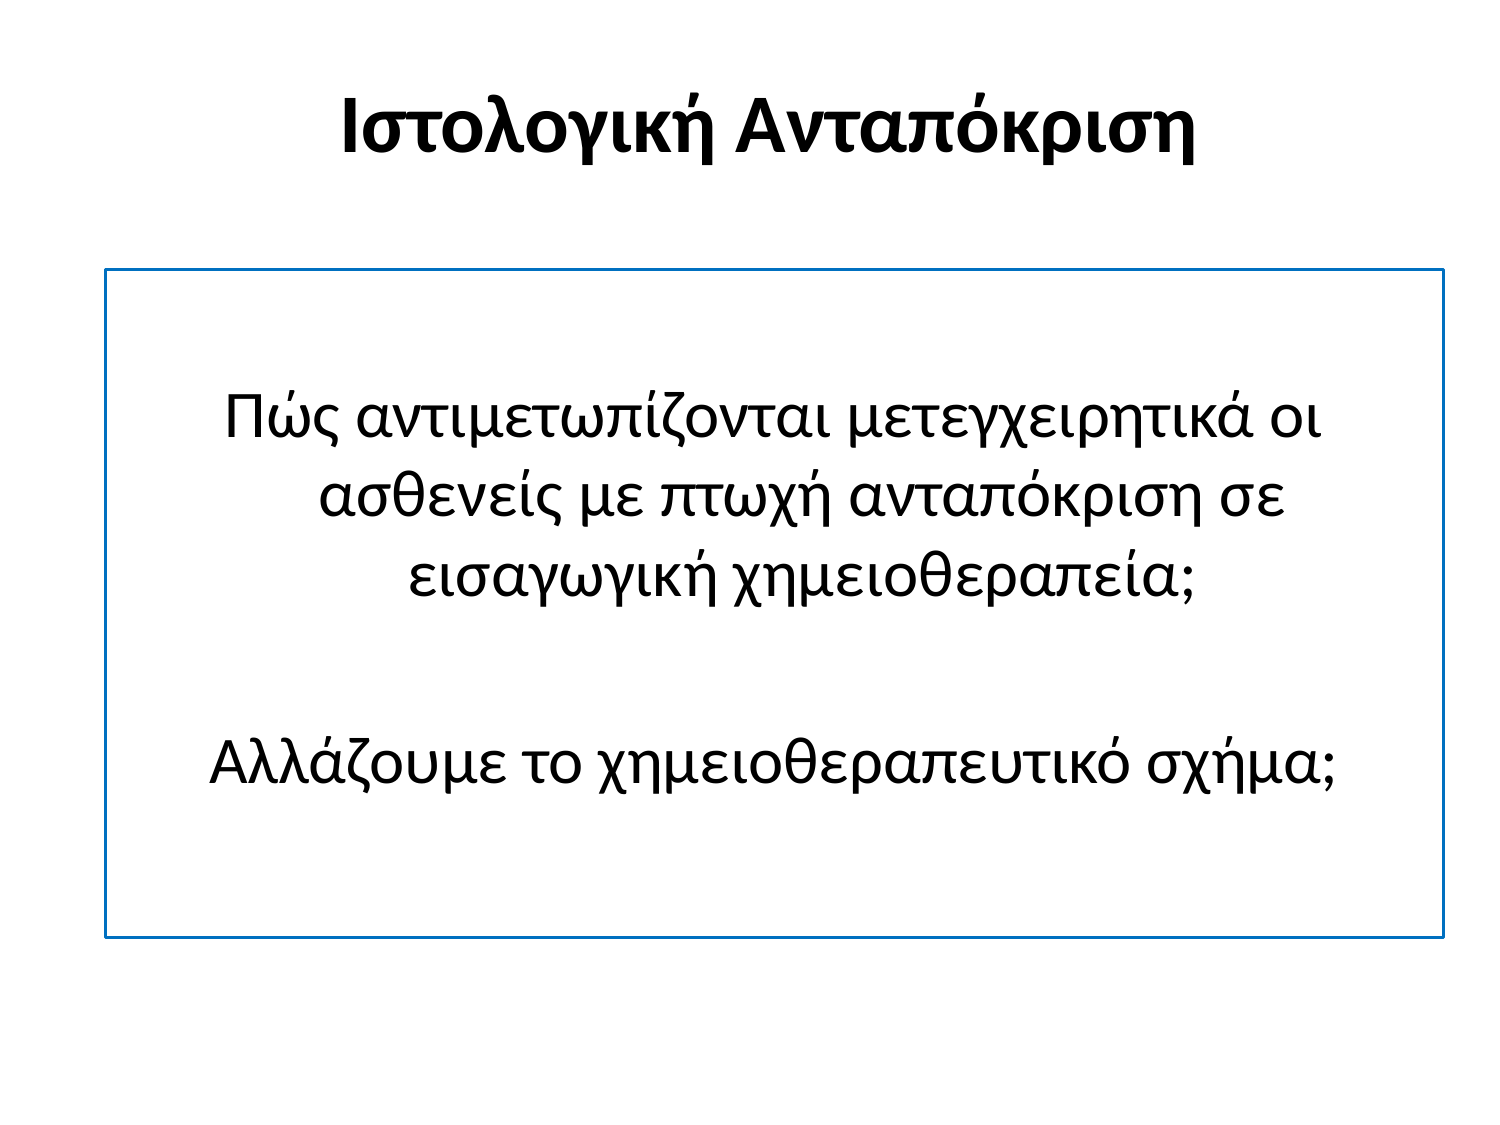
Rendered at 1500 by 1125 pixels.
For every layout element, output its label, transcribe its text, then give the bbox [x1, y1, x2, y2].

list Πώς αντιμετωπίζονται μετεγχειρητικά οι ασθενείς με πτωχή ανταπόκριση σε εισαγωγική χημειοθεραπεία; Αλλάζουμε το χημειοθεραπευτικό σχήμα; [105, 269, 1444, 938]
title Ιστολογική Ανταπόκριση [100, 37, 1438, 200]
